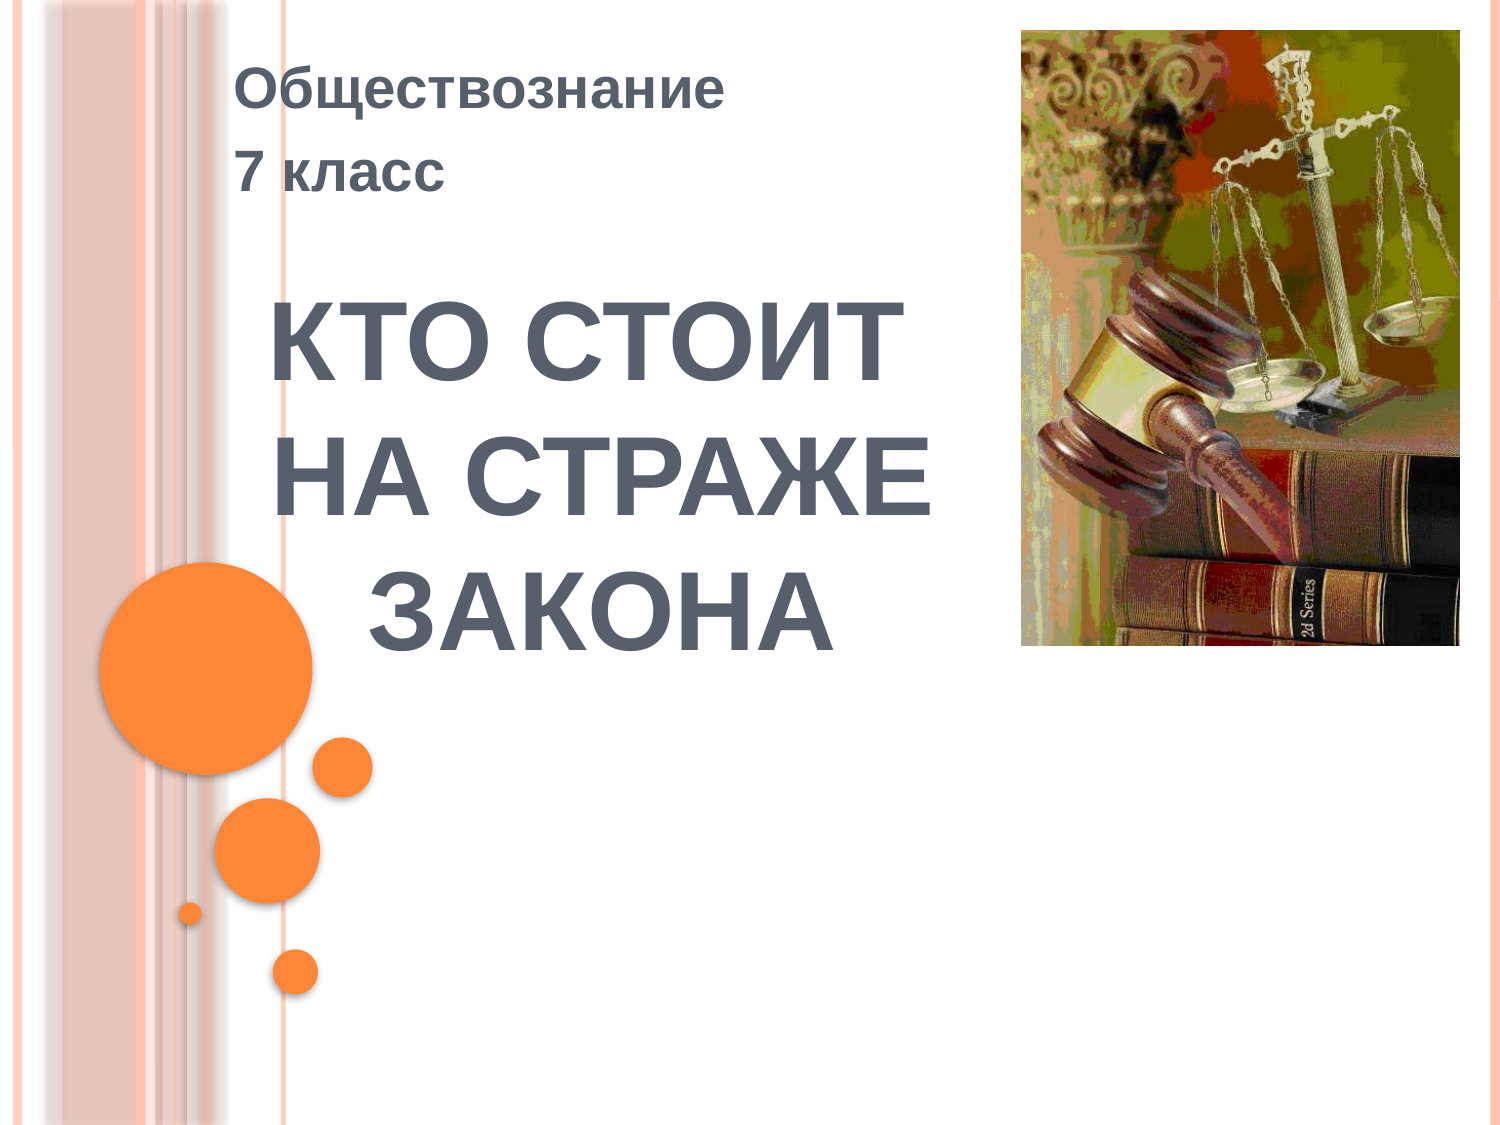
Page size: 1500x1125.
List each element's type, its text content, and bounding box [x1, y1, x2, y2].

text_box [253, 763, 1329, 964]
title Кто стоит на страже закона [194, 290, 1010, 681]
subtitle Обществознание 7 класс [218, 42, 774, 196]
picture [1021, 30, 1461, 646]
